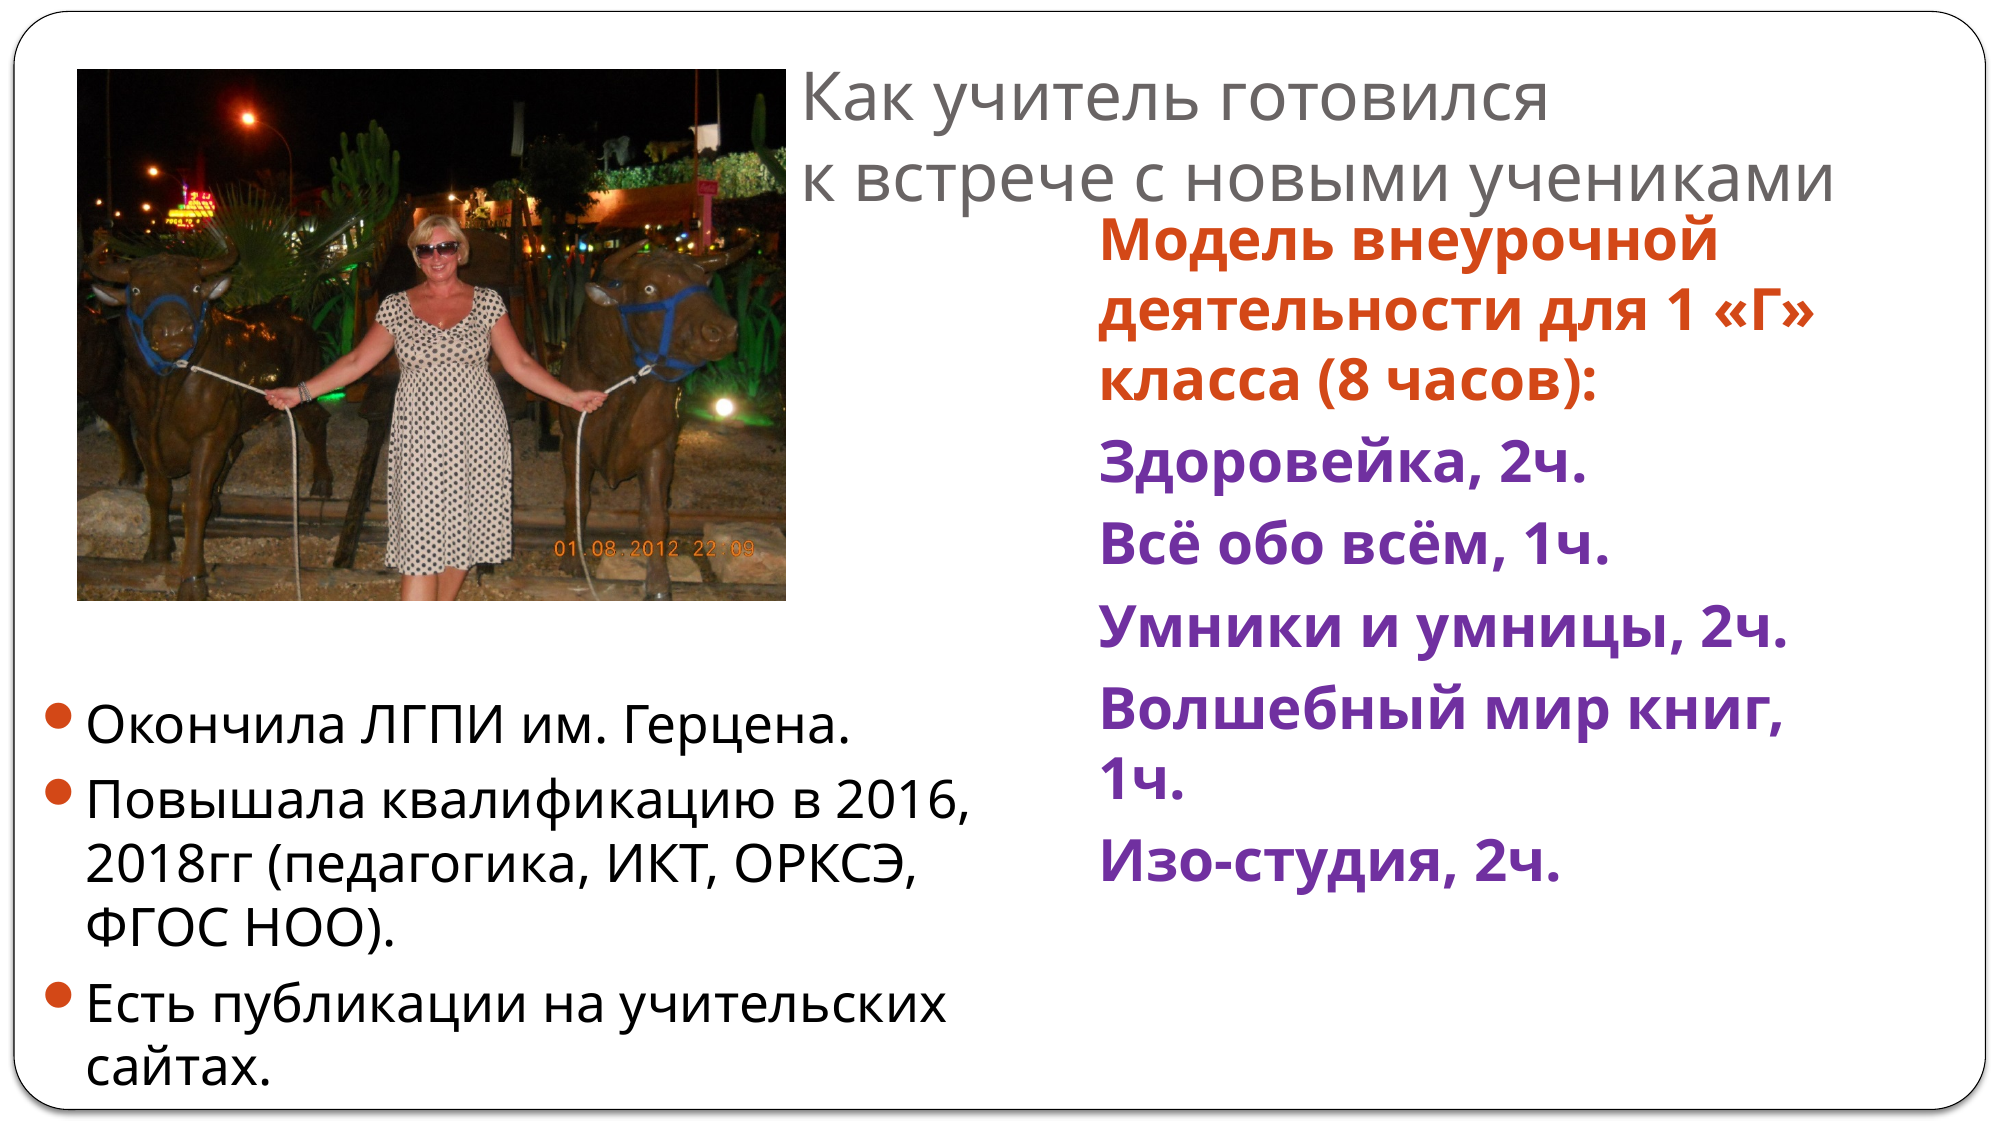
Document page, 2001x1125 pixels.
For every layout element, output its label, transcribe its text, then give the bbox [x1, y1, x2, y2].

title Как учитель готовился к встрече с новыми учениками [785, 41, 1877, 230]
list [76, 69, 787, 602]
list Окончила ЛГПИ им. Герцена. Повышала квалификацию в 2016, 2018гг (педагогика, ИКТ, ОРКСЭ, ФГОС НОО). Есть публикации на учительских сайтах. [26, 682, 1017, 1107]
list Модель внеурочной деятельности для 1 «Г» класса (8 часов): Здоровейка, 2ч. Всё обо всём, 1ч. Умники и умницы, 2ч. Волшебный мир книг, 1ч. Изо-студия, 2ч. [1082, 774, 1901, 901]
